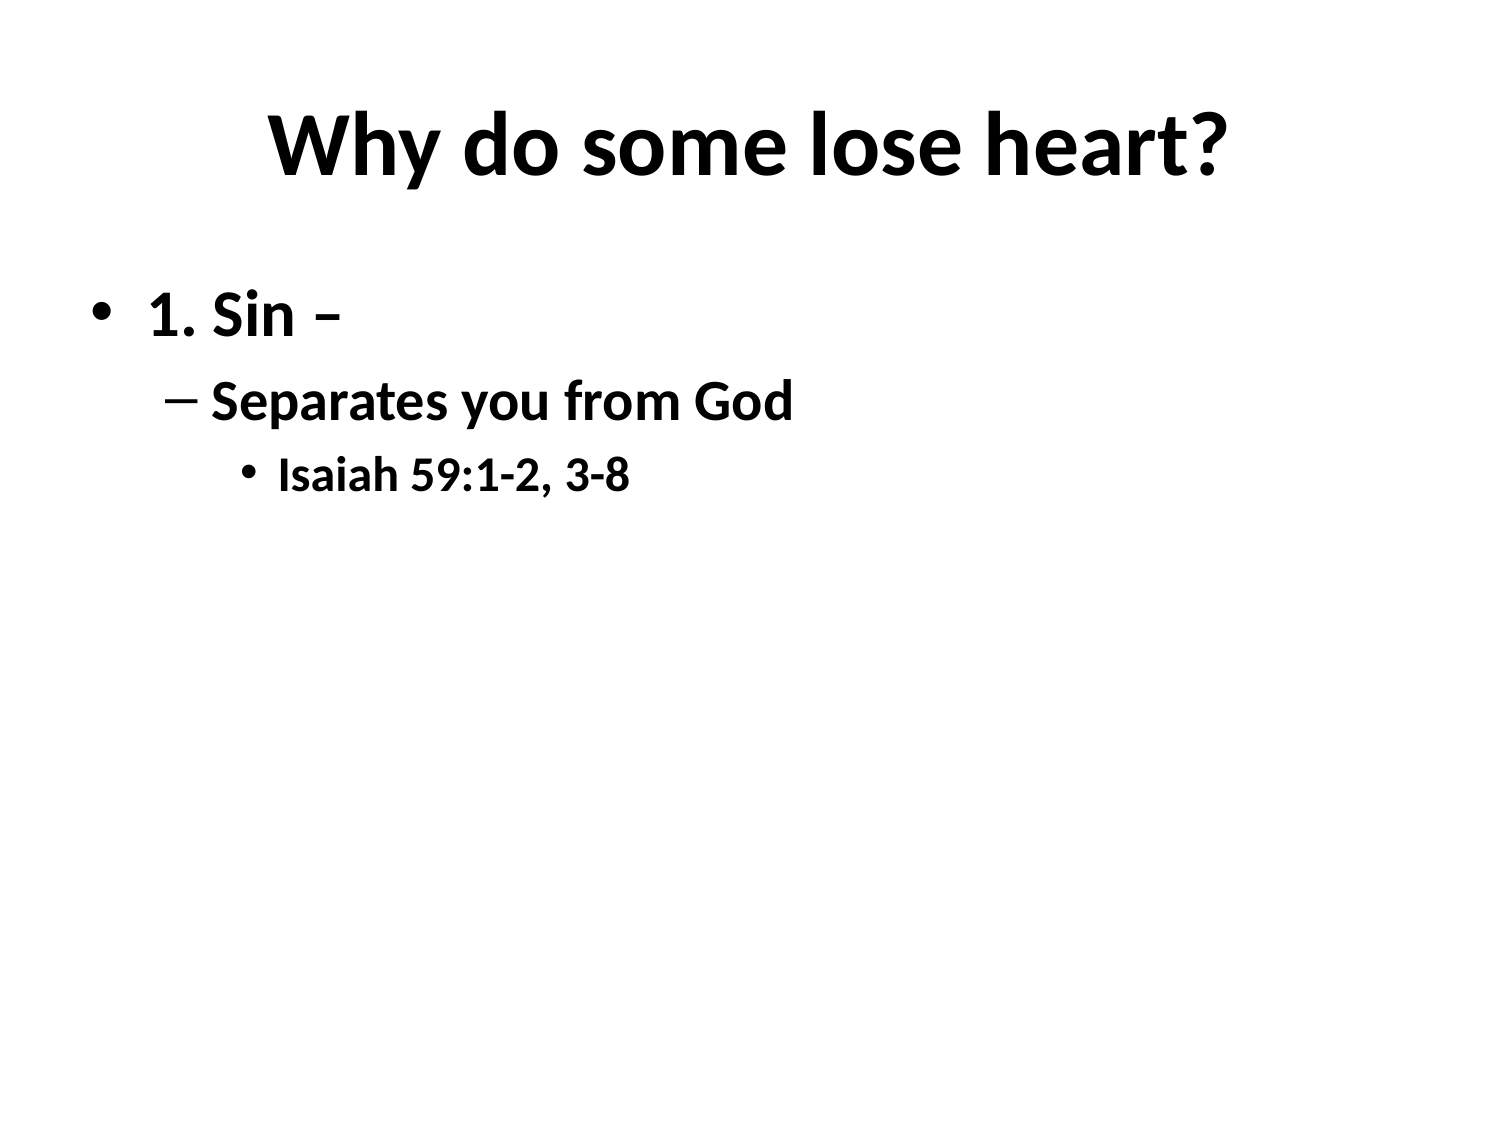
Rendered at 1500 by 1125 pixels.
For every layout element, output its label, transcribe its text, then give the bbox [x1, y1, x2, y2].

list 1. Sin – Separates you from God Isaiah 59:1-2, 3-8 [75, 262, 1425, 1005]
title Why do some lose heart? [75, 45, 1425, 233]
